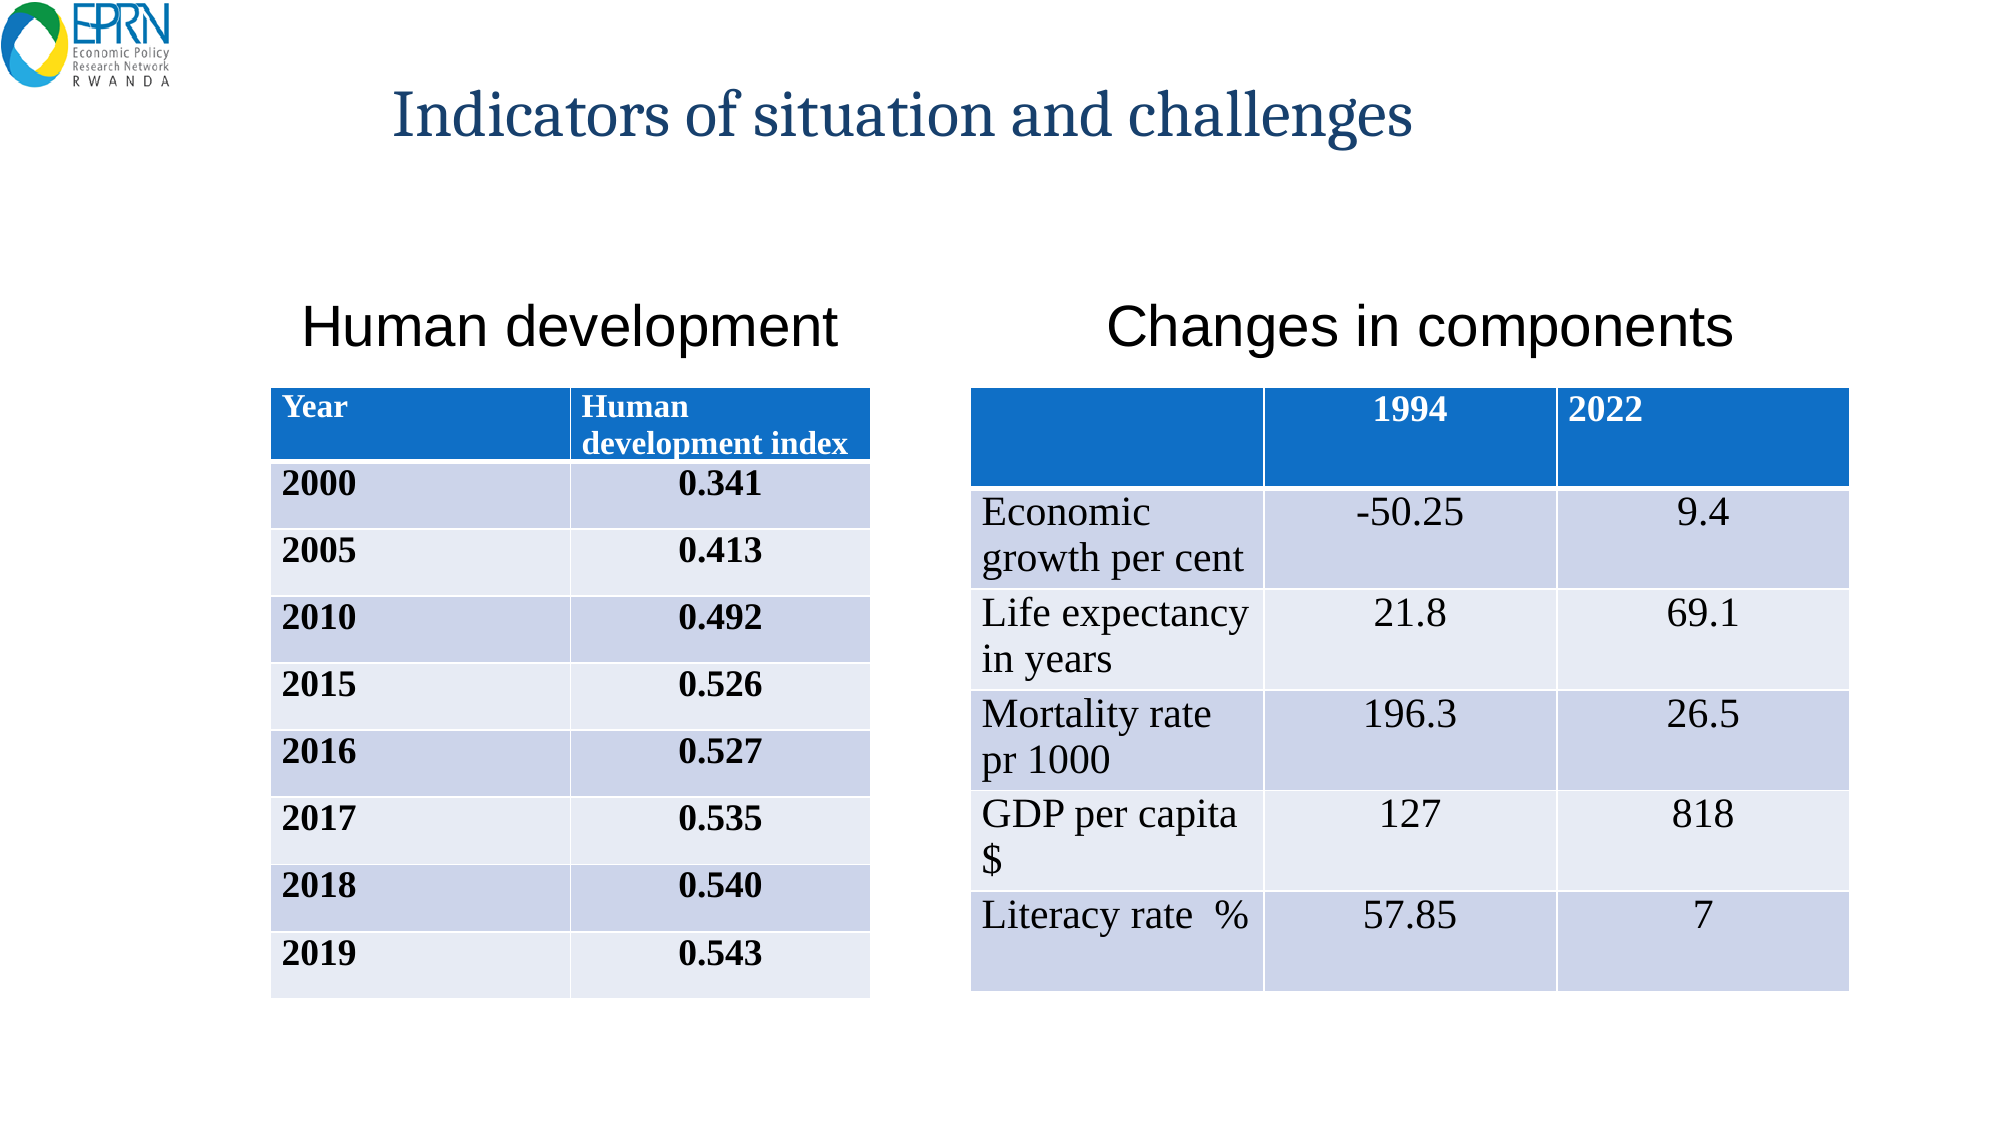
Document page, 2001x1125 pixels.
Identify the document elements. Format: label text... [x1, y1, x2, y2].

table_cell Literacy rate % [971, 892, 1263, 991]
table_header [971, 388, 1263, 486]
table_cell 2016 [271, 731, 570, 796]
list Human development [169, 234, 972, 367]
table_header 2022 [1558, 388, 1849, 486]
list Changes in components [1028, 234, 1831, 367]
table_cell 0.413 [571, 530, 870, 595]
title Indicators of situation and challenges [377, 62, 1622, 197]
table_cell 2018 [271, 865, 570, 931]
table_cell 0.540 [571, 865, 870, 931]
table_cell 818 [1558, 791, 1849, 890]
table_header Human development index [571, 388, 870, 459]
table_cell 7 [1558, 892, 1849, 991]
table_cell 69.1 [1558, 590, 1849, 689]
table_cell 2010 [271, 597, 570, 662]
table_cell 0.341 [571, 464, 870, 528]
table_cell 2005 [271, 530, 570, 595]
table_header 1994 [1265, 388, 1556, 486]
table_cell 9.4 [1558, 491, 1849, 588]
table_cell 21.8 [1265, 590, 1556, 689]
table_cell 2015 [271, 664, 570, 729]
table_cell Mortality rate pr 1000 [971, 691, 1263, 790]
table_cell GDP per capita $ [971, 791, 1263, 890]
table_cell Life expectancy in years [971, 590, 1263, 689]
table_cell 127 [1265, 791, 1556, 890]
table_cell -50.25 [1265, 491, 1556, 588]
table_cell 0.526 [571, 664, 870, 729]
table_cell 0.535 [571, 798, 870, 864]
table_cell 196.3 [1265, 691, 1556, 790]
table_cell 0.492 [571, 597, 870, 662]
table_header Year [271, 388, 570, 459]
picture [33, 30, 1964, 1094]
table_cell 2019 [271, 933, 570, 998]
table_cell 2017 [271, 798, 570, 864]
table_cell 2000 [271, 464, 570, 528]
table_cell 0.527 [571, 731, 870, 796]
table_cell Economic growth per cent [971, 491, 1263, 588]
table_cell 57.85 [1265, 892, 1556, 991]
table_cell 26.5 [1558, 691, 1849, 790]
table_cell 0.543 [571, 933, 870, 998]
